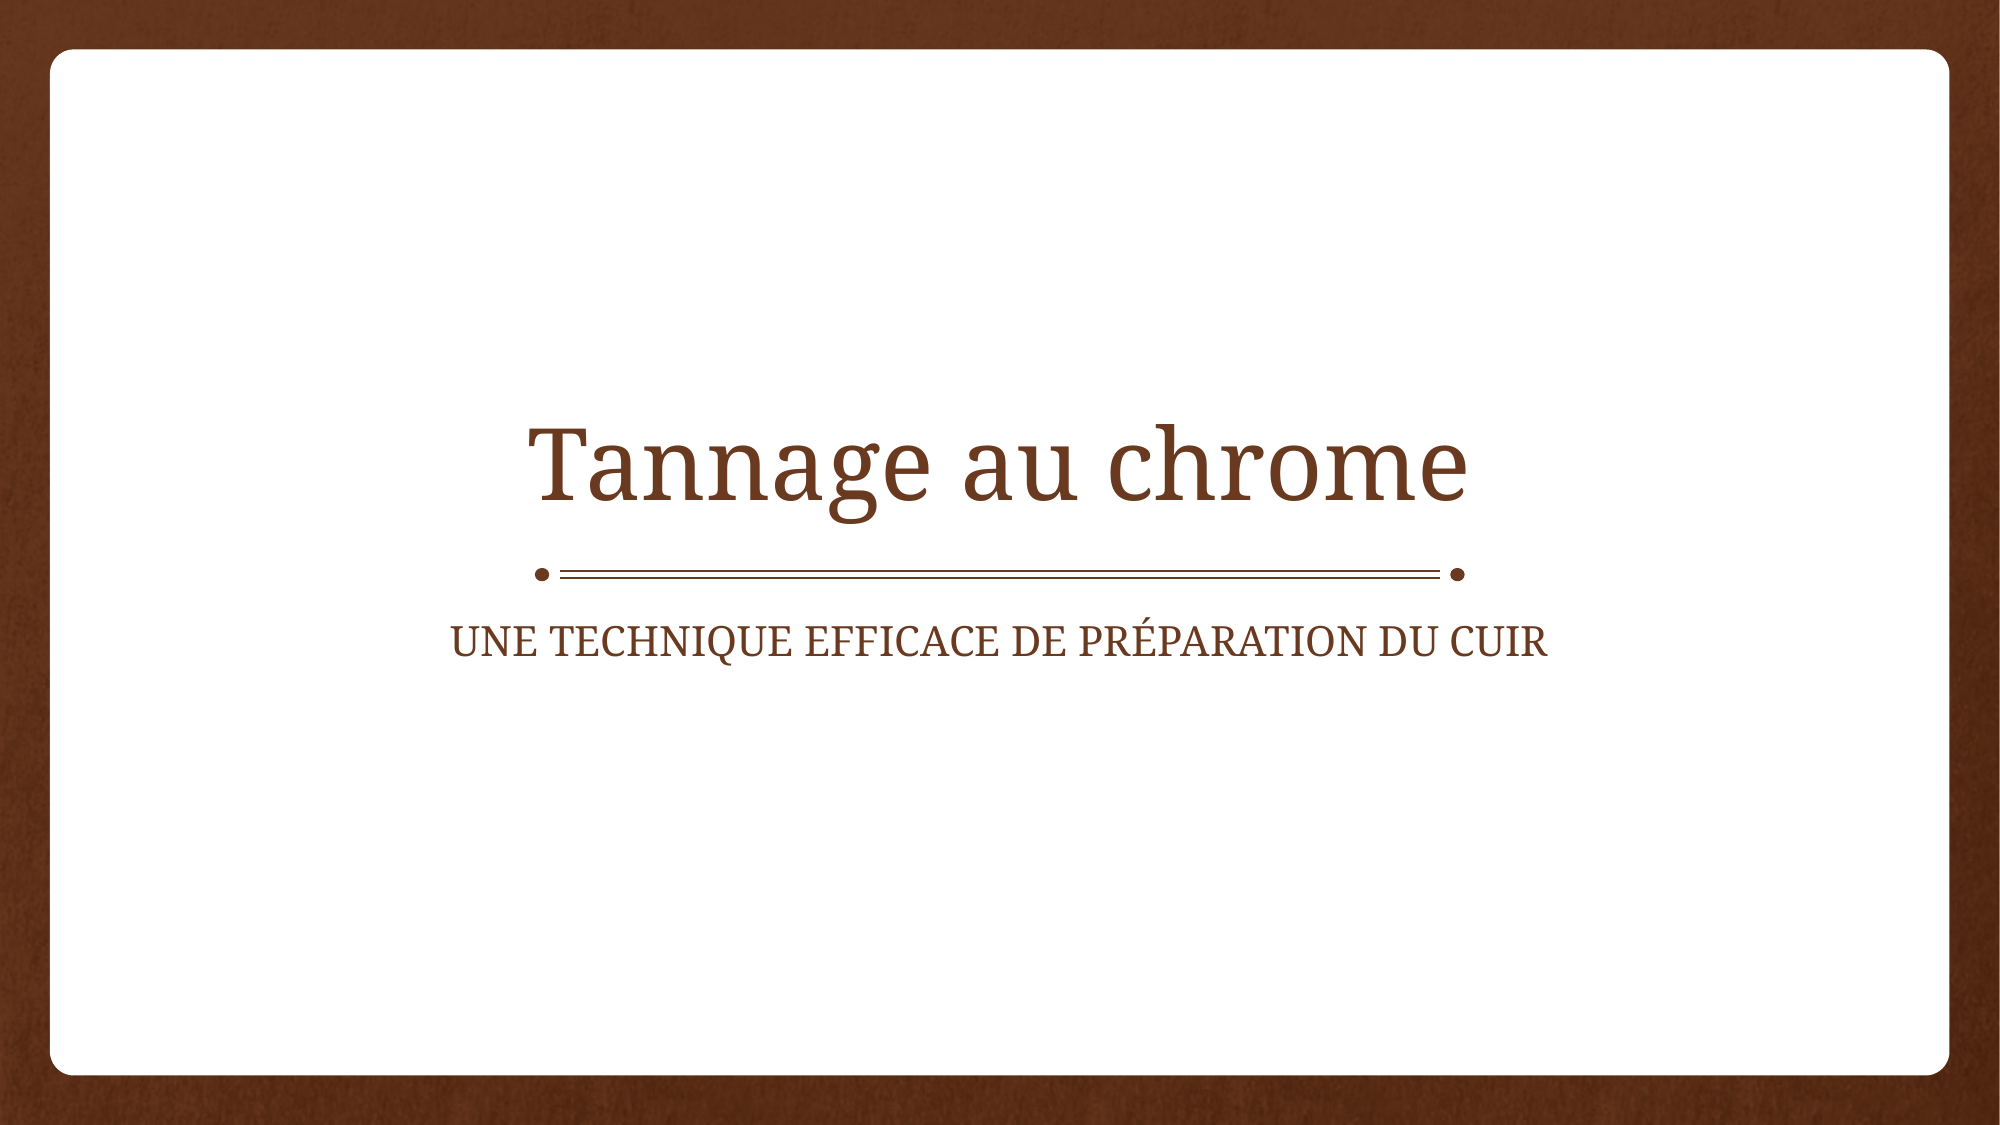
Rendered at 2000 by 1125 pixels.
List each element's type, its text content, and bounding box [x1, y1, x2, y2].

list Une technique efficace de préparation du cuir [233, 612, 1767, 813]
title Tannage au chrome [233, 162, 1767, 530]
